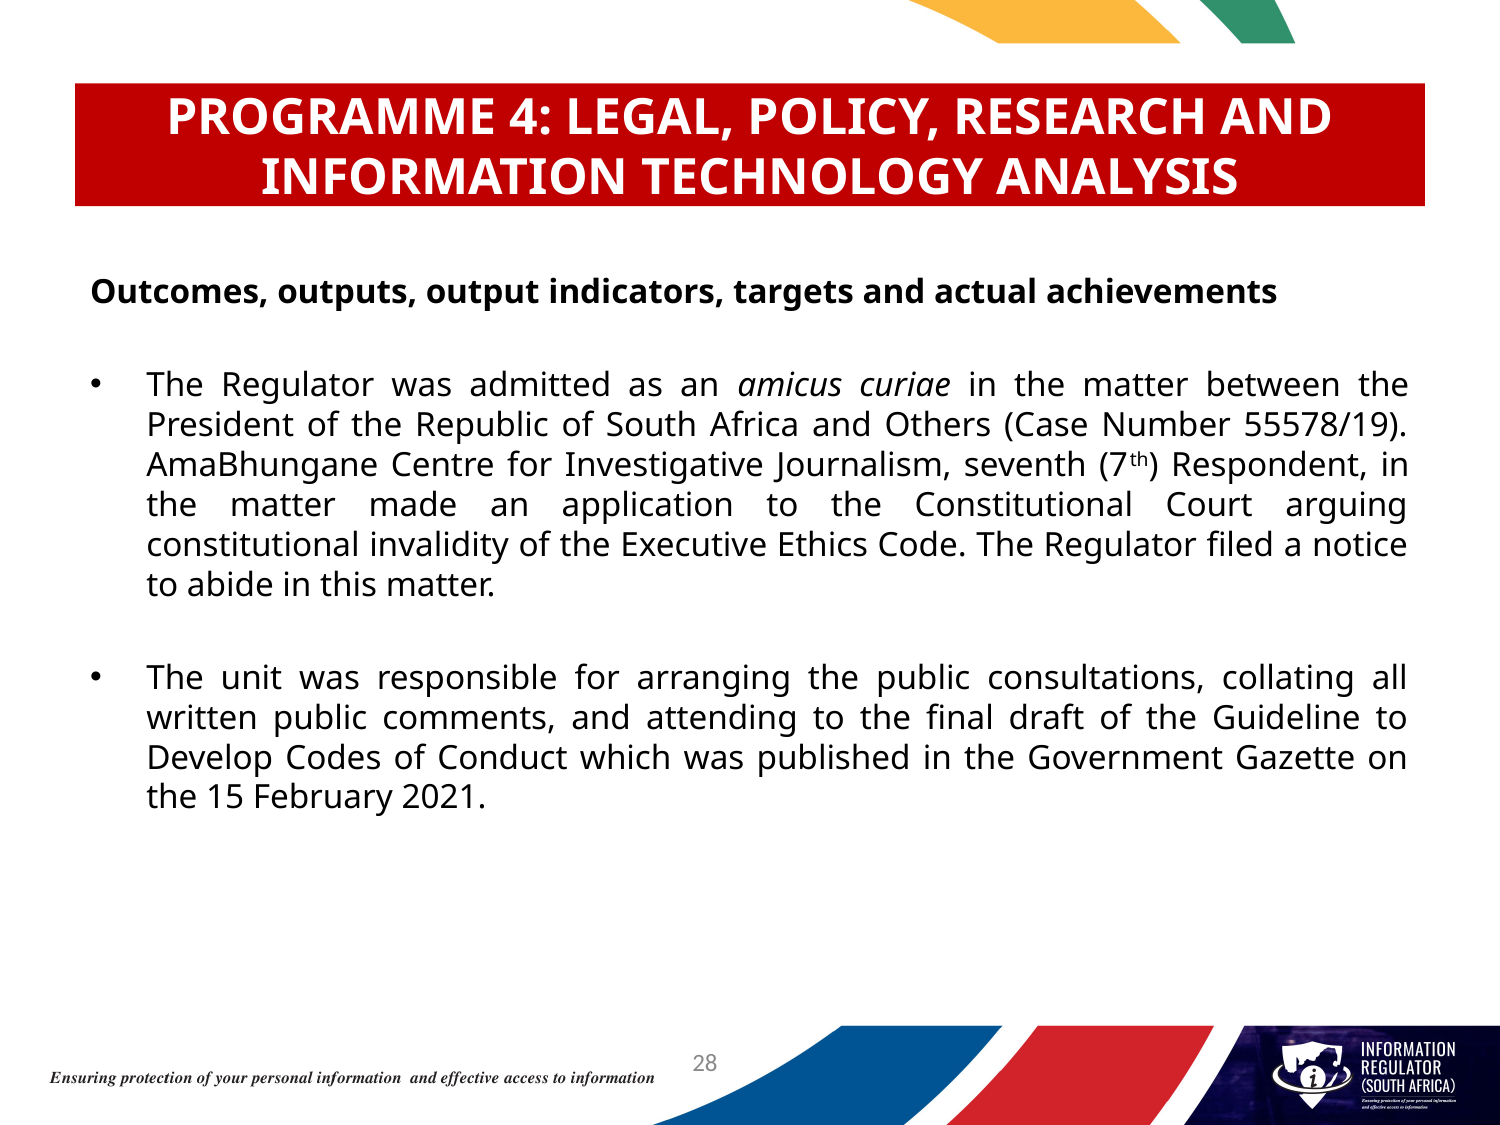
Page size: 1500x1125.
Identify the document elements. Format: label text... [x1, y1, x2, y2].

title PROGRAMME 4: LEGAL, POLICY, RESEARCH AND INFORMATION TECHNOLOGY ANALYSIS [75, 83, 1425, 207]
list Outcomes, outputs, output indicators, targets and actual achievements The Regulator was admitted as an amicus curiae in the matter between the President of the Republic of South Africa and Others (Case Number 55578/19). AmaBhungane Centre for Investigative Journalism, seventh (7th) Respondent, in the matter made an application to the Constitutional Court arguing constitutional invalidity of the Executive Ethics Code. The Regulator filed a notice to abide in this matter. The unit was responsible for arranging the public consultations, collating all written public comments, and attending to the final draft of the Guideline to Develop Codes of Conduct which was published in the Government Gazette on the 15 February 2021. [75, 262, 1425, 1005]
picture [0, 0, 1500, 1125]
slide_number 28 [382, 1031, 733, 1092]
